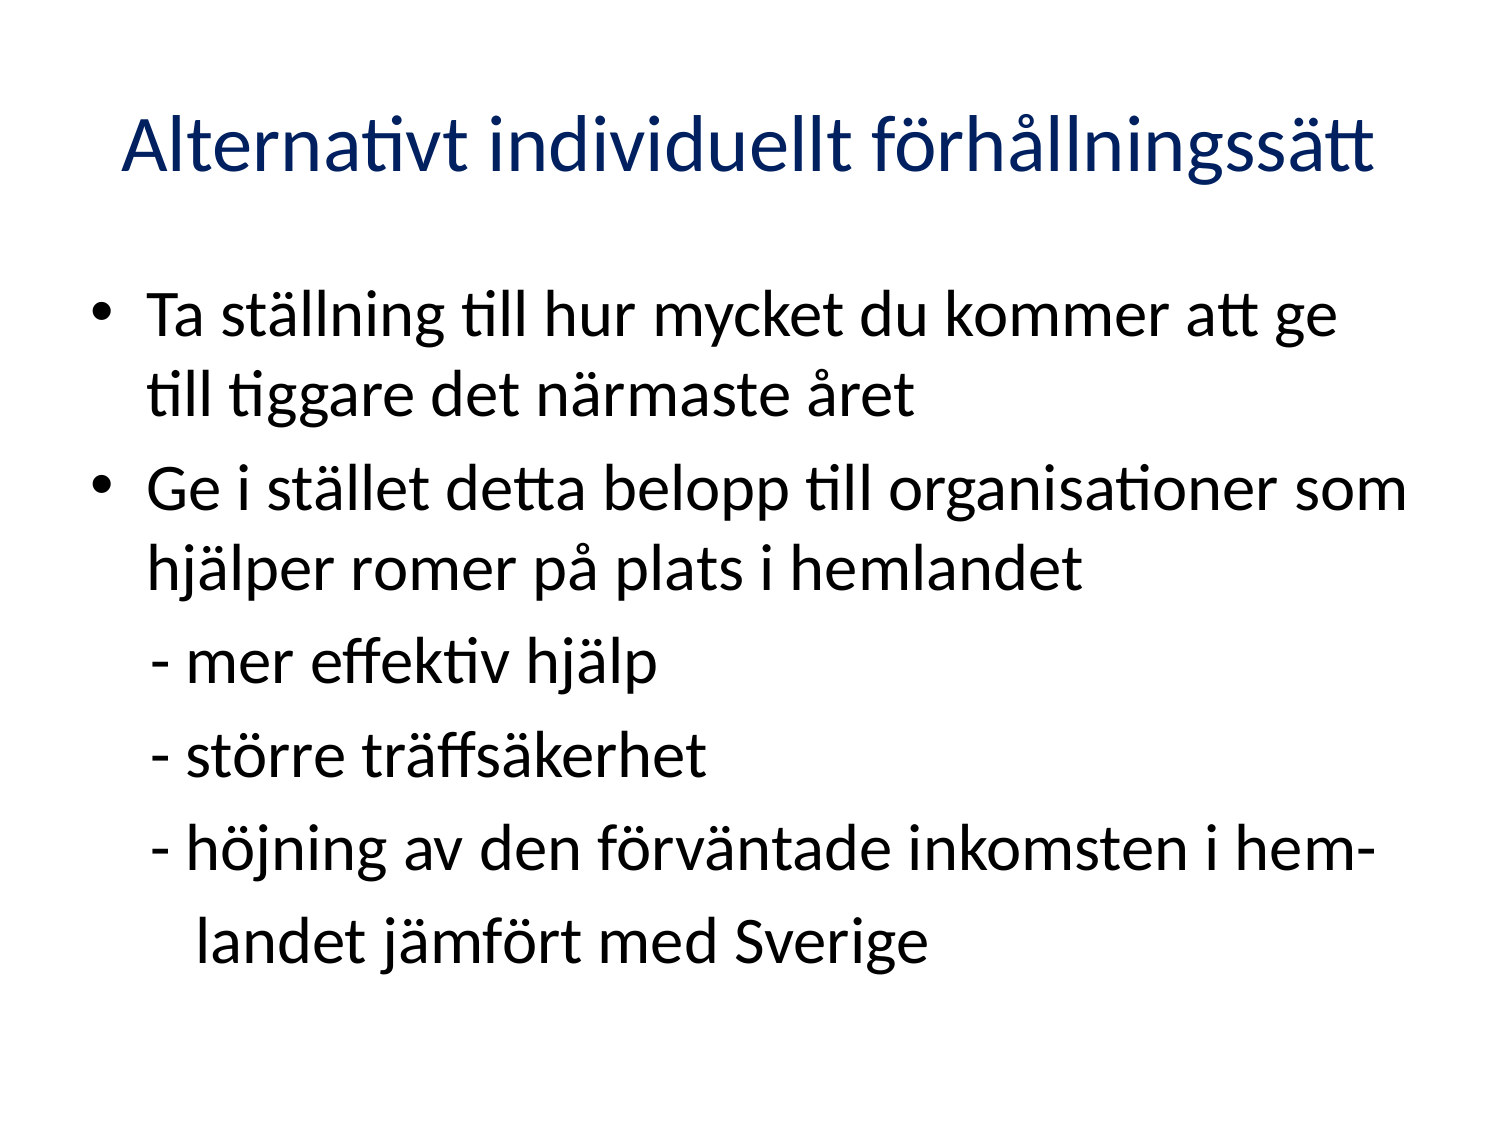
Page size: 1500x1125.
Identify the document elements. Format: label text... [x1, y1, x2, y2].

list Ta ställning till hur mycket du kommer att ge till tiggare det närmaste året Ge i stället detta belopp till organisationer som hjälper romer på plats i hemlandet - mer effektiv hjälp - större träffsäkerhet - höjning av den förväntade inkomsten i hem- landet jämfört med Sverige [75, 262, 1425, 1005]
title Alternativt individuellt förhållningssätt [75, 45, 1425, 233]
